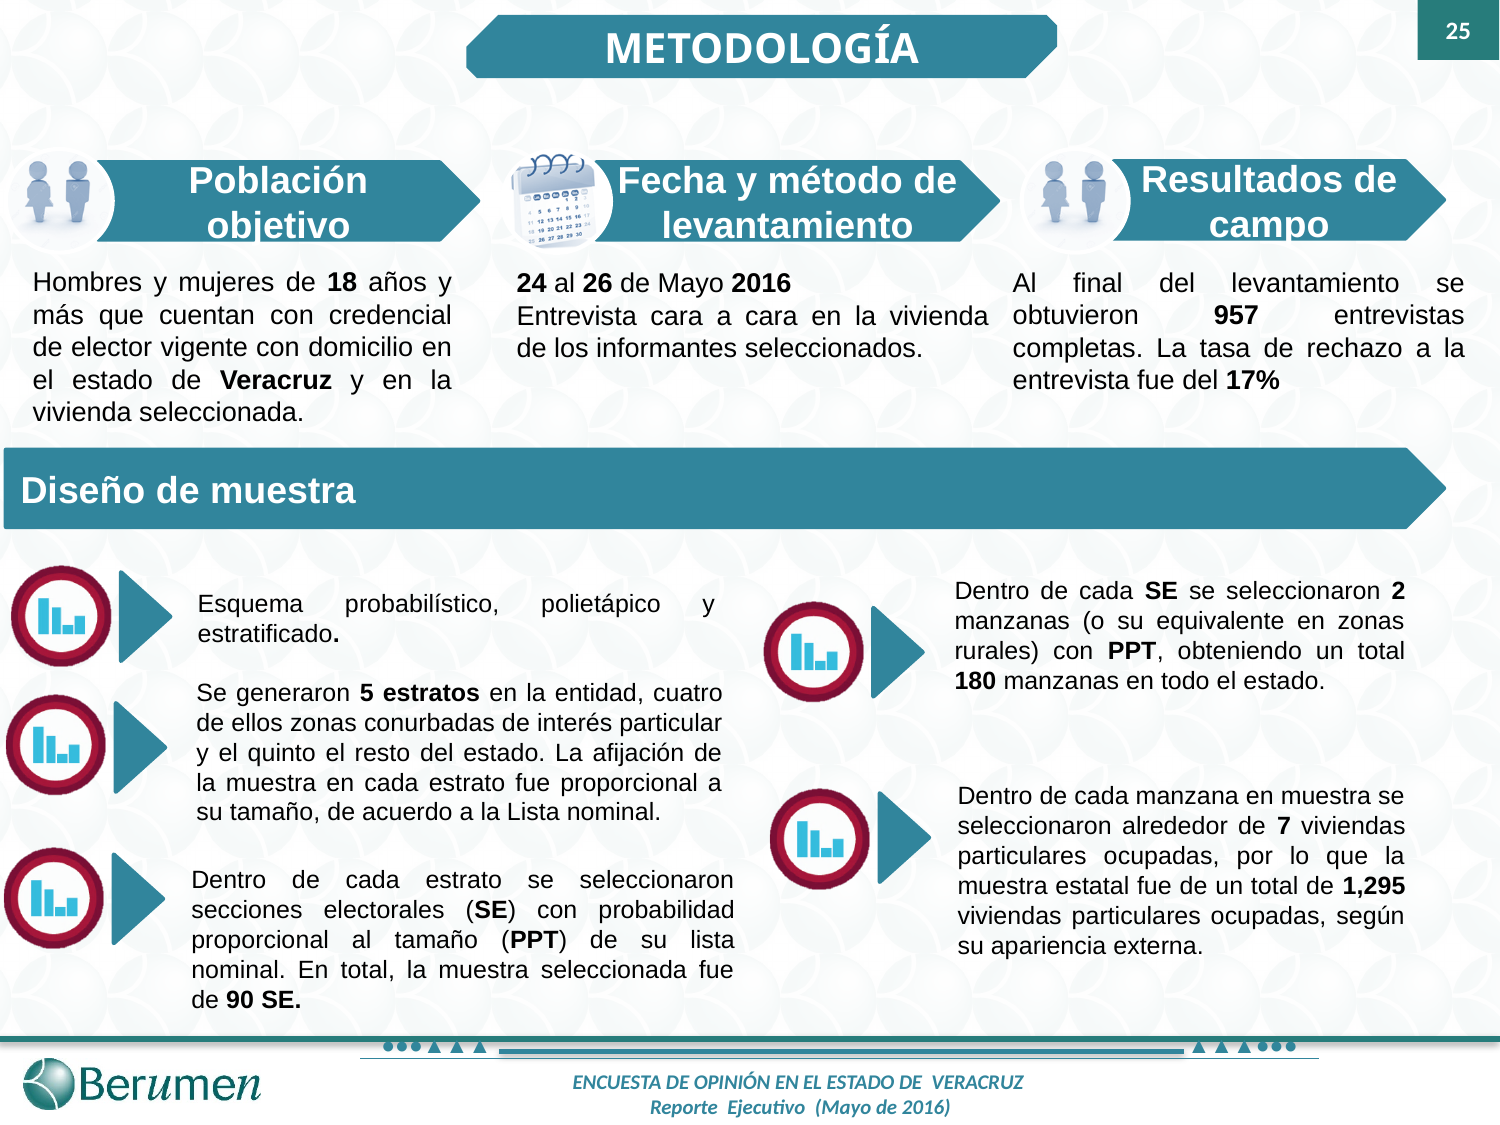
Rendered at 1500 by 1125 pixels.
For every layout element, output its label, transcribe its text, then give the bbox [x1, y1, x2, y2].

text_box [876, 607, 925, 697]
text_box Población objetivo [97, 160, 481, 242]
picture [3, 841, 112, 953]
text_box [882, 792, 932, 883]
text_box Dentro de cada SE se seleccionaron 2 manzanas (o su equivalente en zonas rurales) con PPT, obteniendo un total 180 manzanas en todo el estado. [939, 567, 1421, 702]
picture [769, 782, 878, 894]
text_box [3, 146, 115, 255]
text_box [1019, 146, 1131, 255]
text_box Dentro de cada estrato se seleccionaron secciones electorales (SE) con probabilidad proporcional al tamaño (PPT) de su lista nominal. En total, la muestra seleccionada fue de 90 SE. [176, 856, 750, 1022]
picture [10, 559, 119, 671]
text_box Hombres y mujeres de 18 años y más que cuentan con credencial de elector vigente con domicilio en el estado de Veracruz y en la vivienda seleccionada. [18, 257, 467, 435]
text_box Dentro de cada manzana en muestra se seleccionaron alrededor de 7 viviendas particulares ocupadas, por lo que la muestra estatal fue de un total de 1,295 viviendas particulares ocupadas, según su apariencia externa. [942, 772, 1421, 967]
text_box Al final del levantamiento se obtuvieron 957 entrevistas completas. La tasa de rechazo a la entrevista fue del 17% [997, 258, 1480, 403]
text_box [499, 147, 614, 255]
picture [5, 688, 114, 799]
text_box Diseño de muestra [3, 447, 1447, 530]
text_box Resultados de campo [1112, 159, 1447, 241]
text_box METODOLOGÍA [464, 12, 1060, 81]
text_box [122, 570, 173, 663]
text_box Fecha y método de levantamiento [594, 160, 1001, 242]
text_box Esquema probabilístico, polietápico y estratificado. [183, 580, 731, 655]
text_box Se generaron 5 estratos en la entidad, cuatro de ellos zonas conurbadas de interés particular y el quinto el resto del estado. La afijación de la muestra en cada estrato fue proporcional a su tamaño, de acuerdo a la Lista nominal. [181, 668, 739, 834]
slide_number 25 [1417, 0, 1500, 60]
text_box 24 al 26 de Mayo 2016 Entrevista cara a cara en la vivienda de los informantes seleccionados. [501, 258, 997, 371]
picture [23, 1058, 261, 1110]
picture [763, 595, 872, 706]
text_box [116, 853, 166, 944]
text_box [118, 702, 168, 793]
